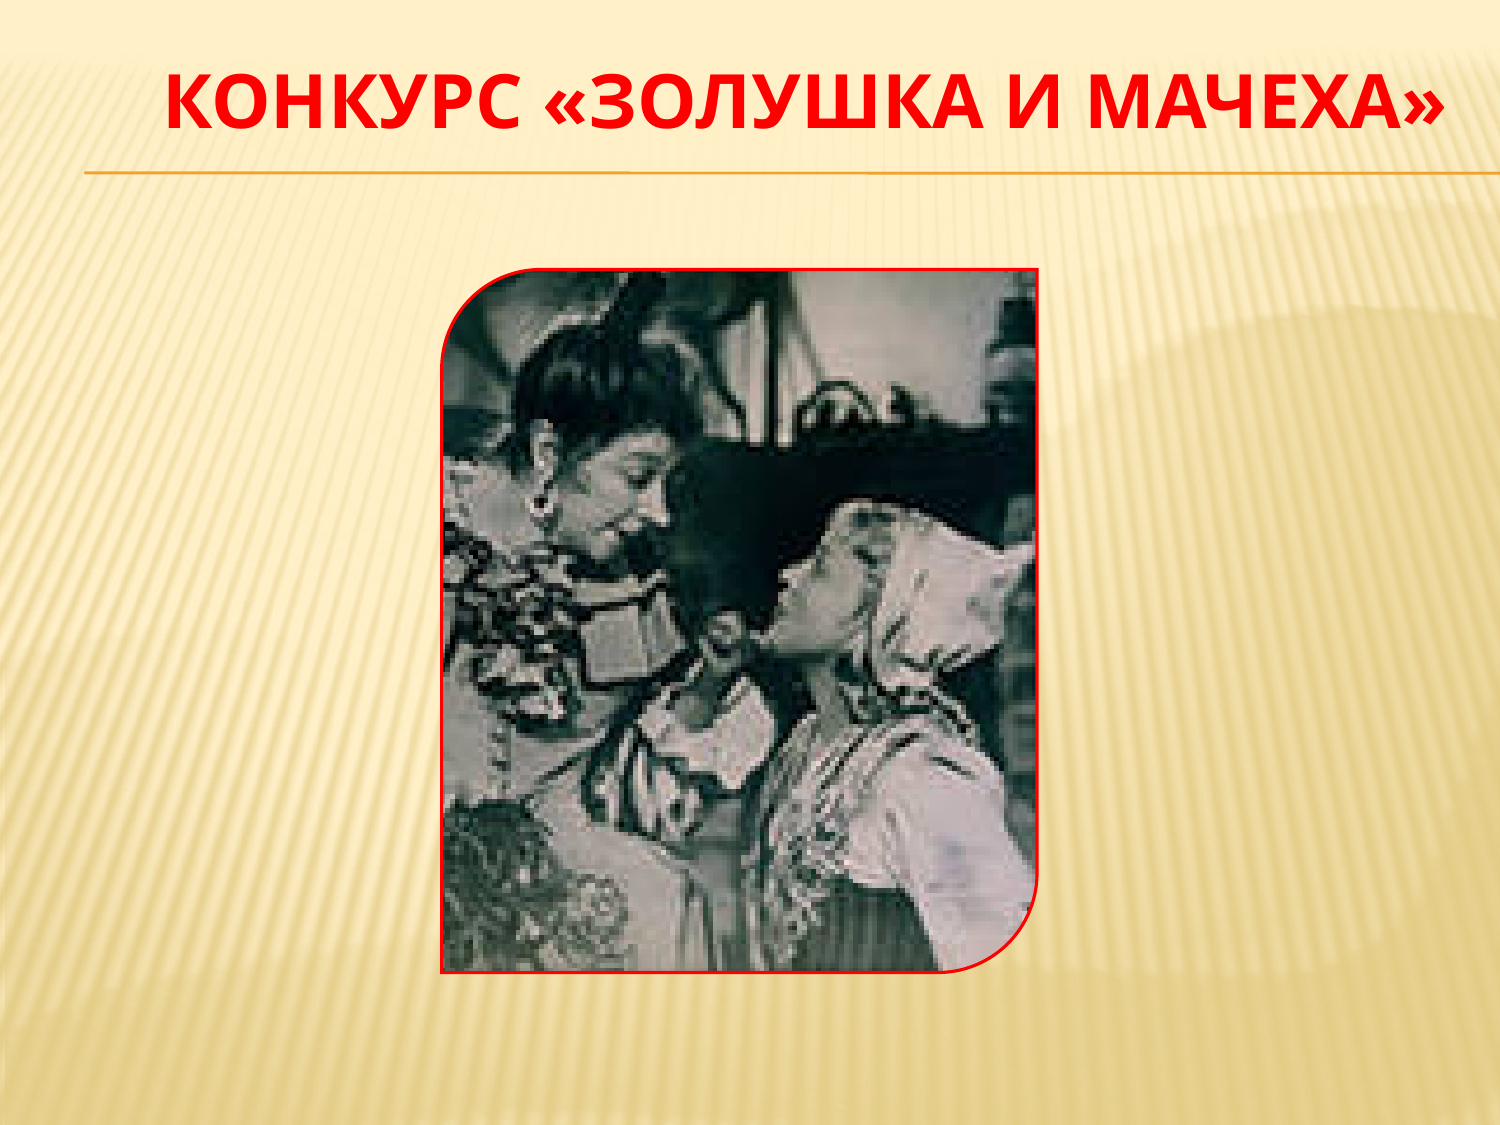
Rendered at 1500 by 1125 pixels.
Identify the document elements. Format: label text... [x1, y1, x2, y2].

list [441, 269, 1038, 973]
title Конкурс «Золушка и мачеха» [50, 75, 1475, 213]
